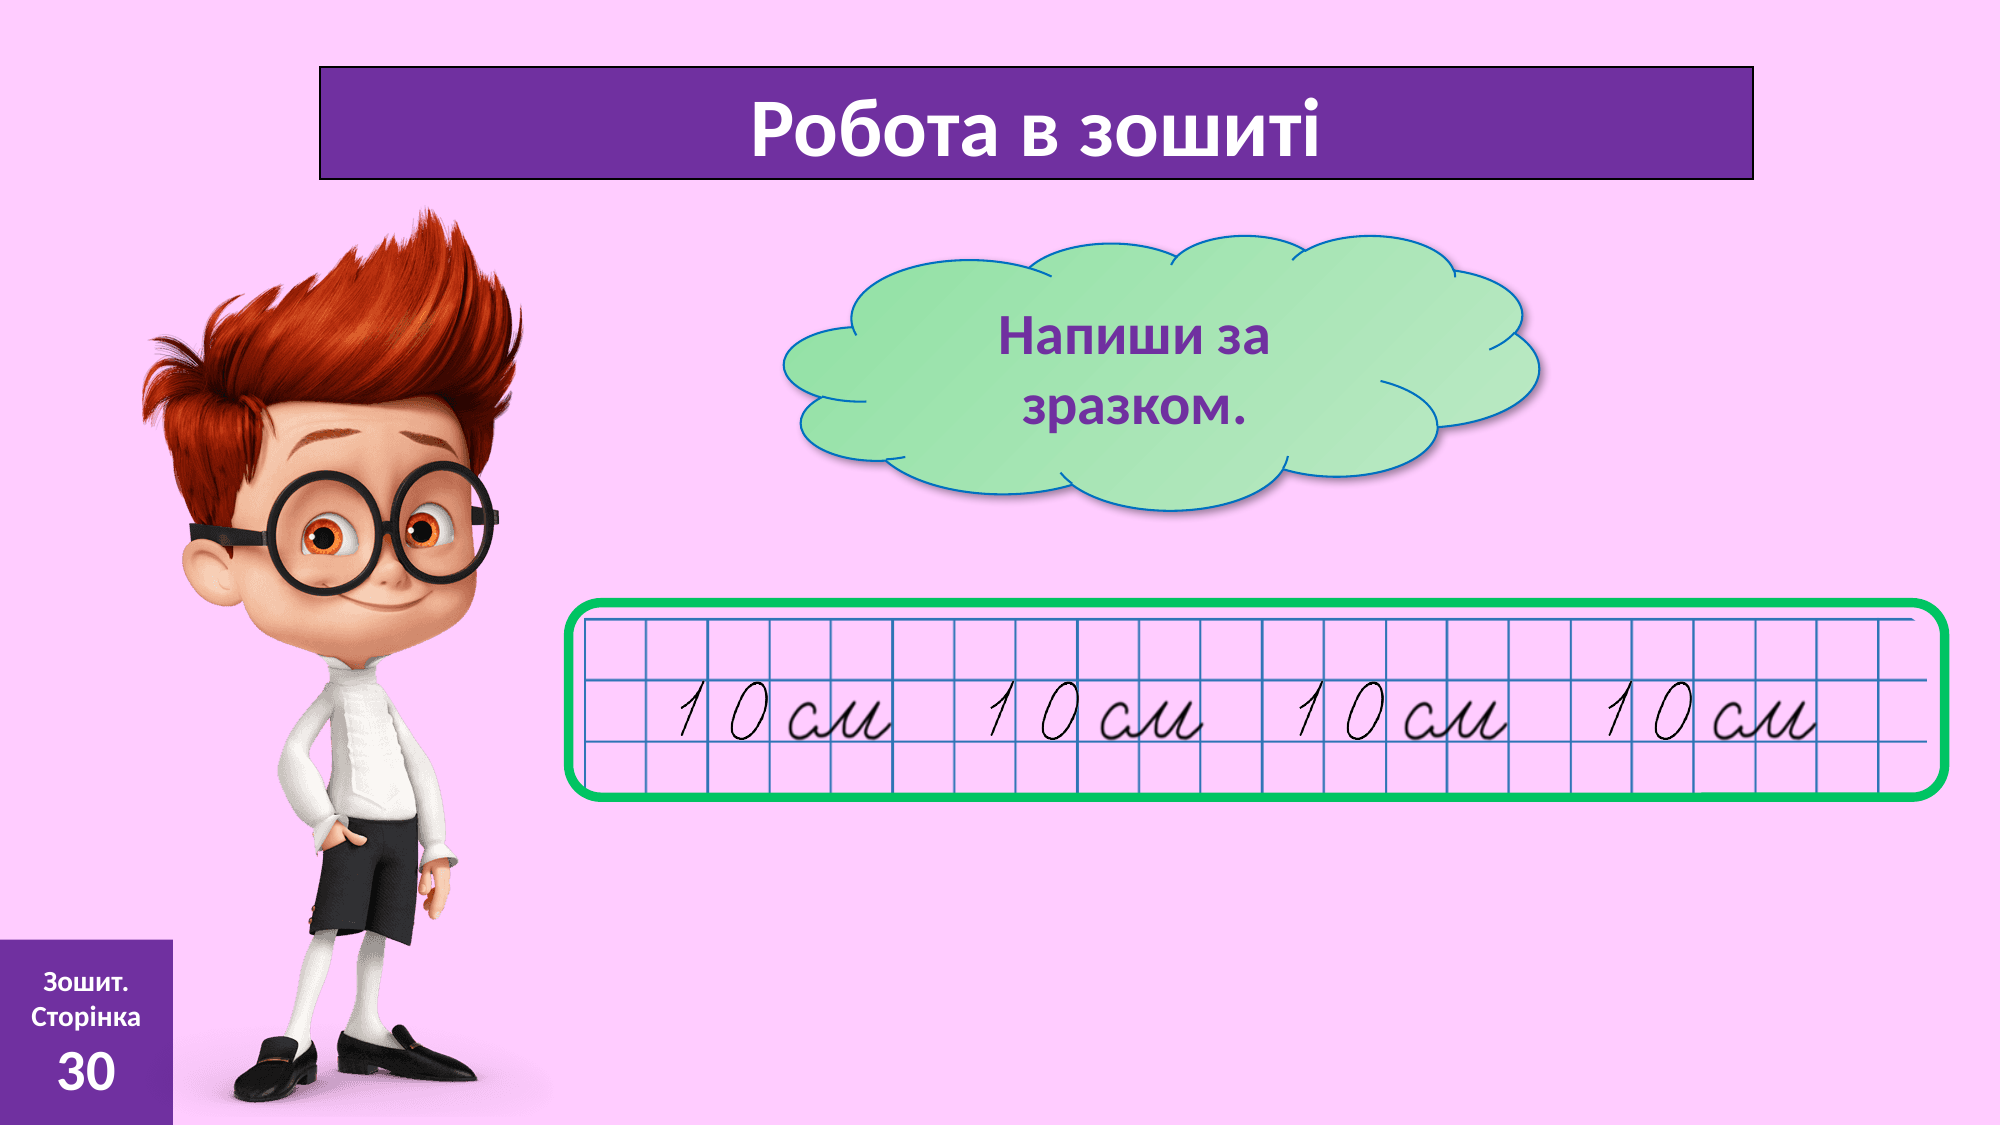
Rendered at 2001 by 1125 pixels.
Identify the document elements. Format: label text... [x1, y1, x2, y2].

picture [142, 205, 555, 1117]
text_box [575, 601, 1946, 795]
text_box Робота в зошиті [319, 66, 1754, 180]
text_box Напиши за зразком. [782, 234, 1541, 512]
picture [568, 614, 1927, 798]
text_box Зошит. Сторінка 30 [0, 938, 174, 1125]
